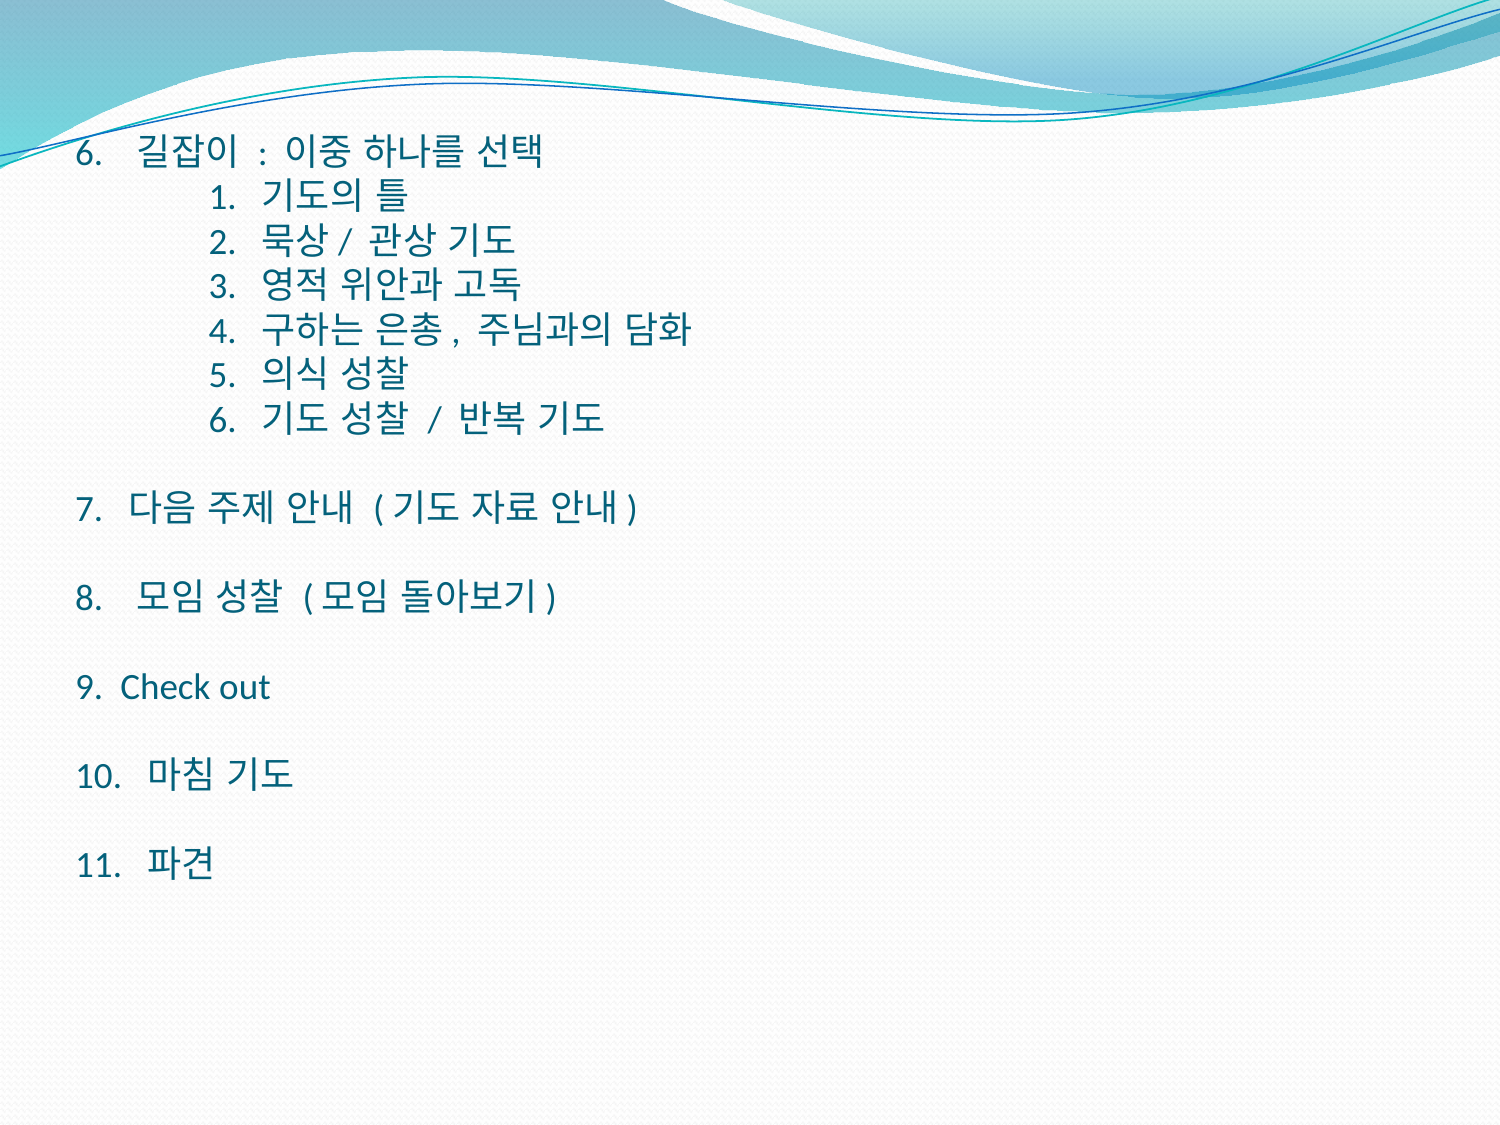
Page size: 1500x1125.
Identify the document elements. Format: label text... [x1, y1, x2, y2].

title 6. 길잡이 : 이중 하나를 선택 1. 기도의 틀 2. 묵상/ 관상 기도 3. 영적 위안과 고독 4. 구하는 은총, 주님과의 담화 5. 의식 성찰 6. 기도 성찰 / 반복 기도 7. 다음 주제 안내 (기도 자료 안내) 8. 모임 성찰 (모임 돌아보기) 9. Check out 10. 마침 기도 11. 파견 [75, 115, 1438, 925]
